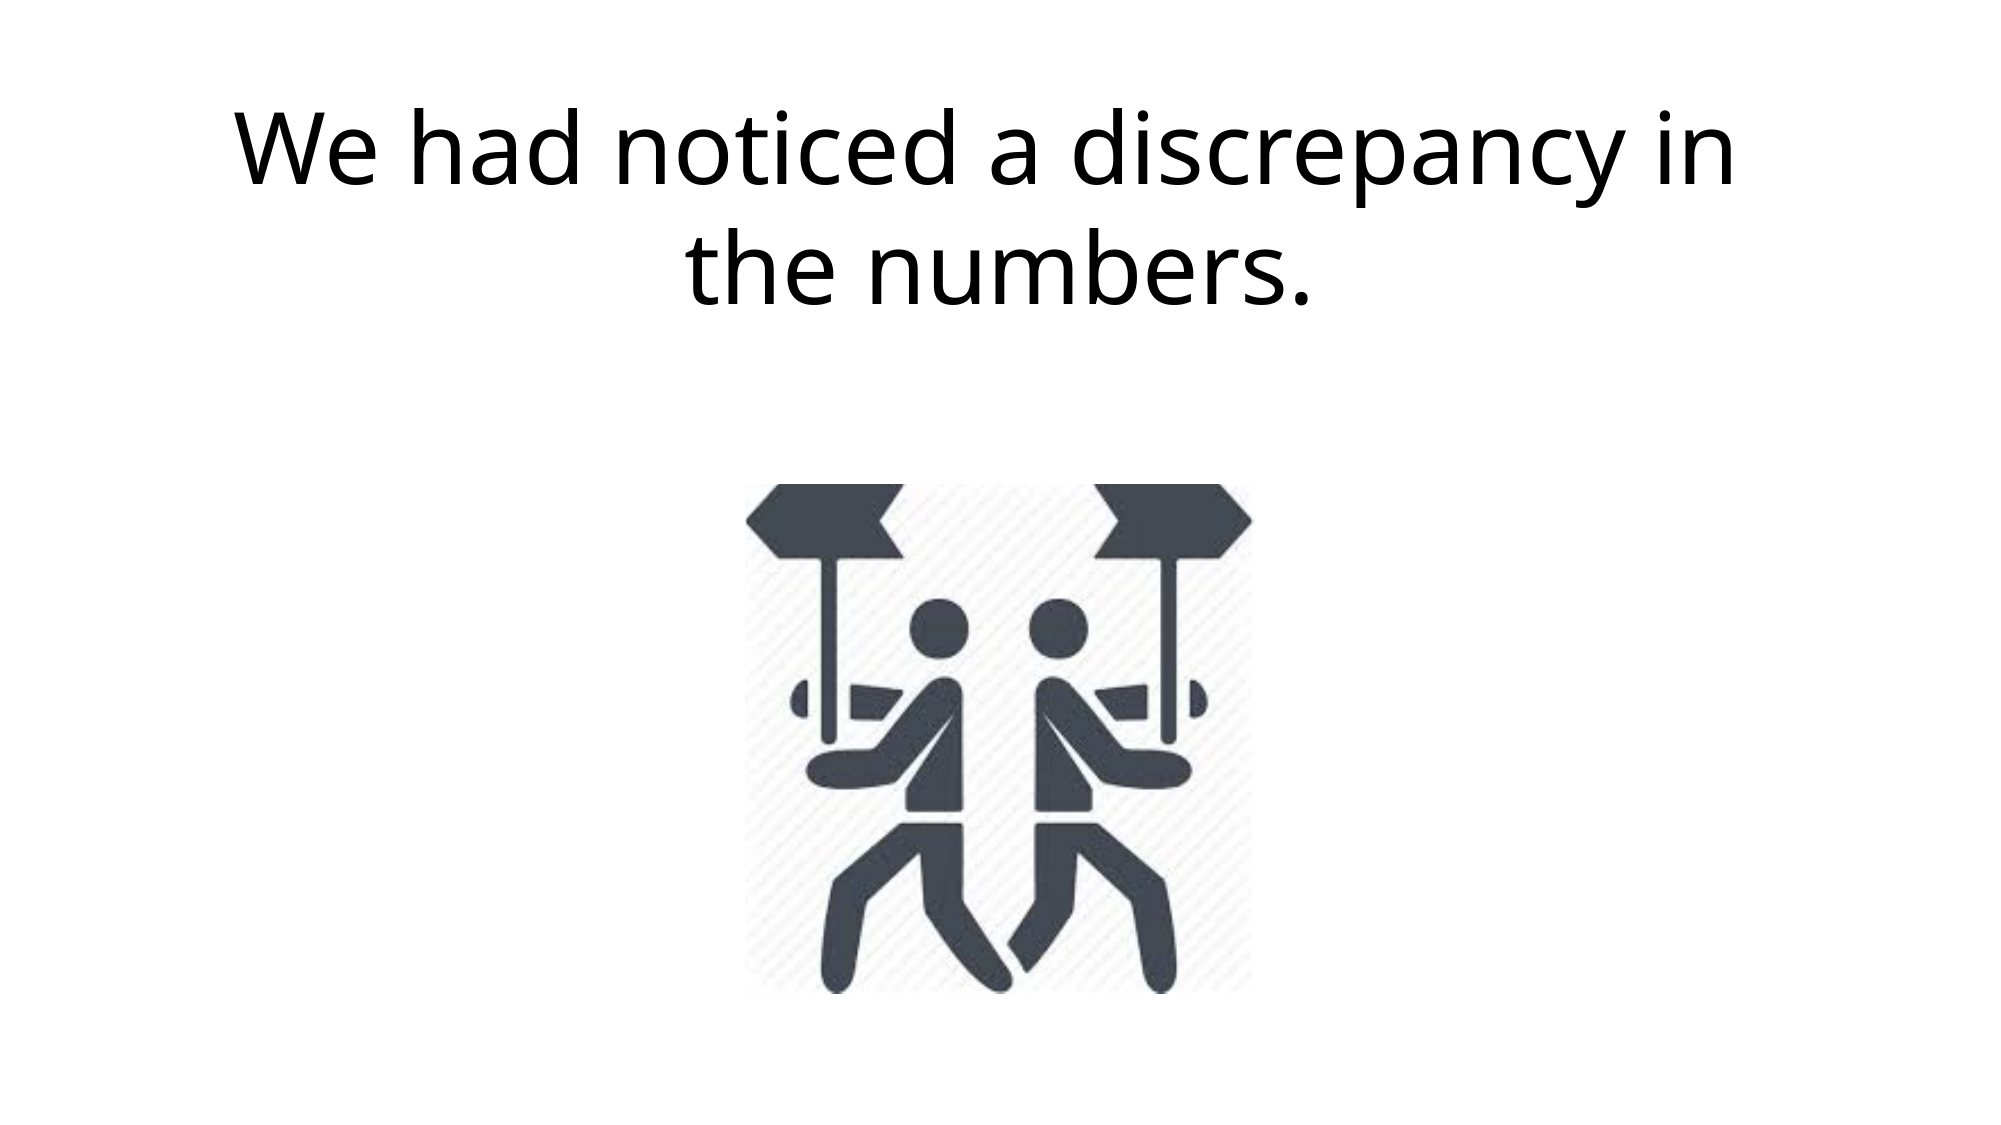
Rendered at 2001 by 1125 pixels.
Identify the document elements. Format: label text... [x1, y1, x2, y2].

picture [745, 484, 1254, 994]
text_box We had noticed a discrepancy in the numbers. [44, 76, 1956, 332]
